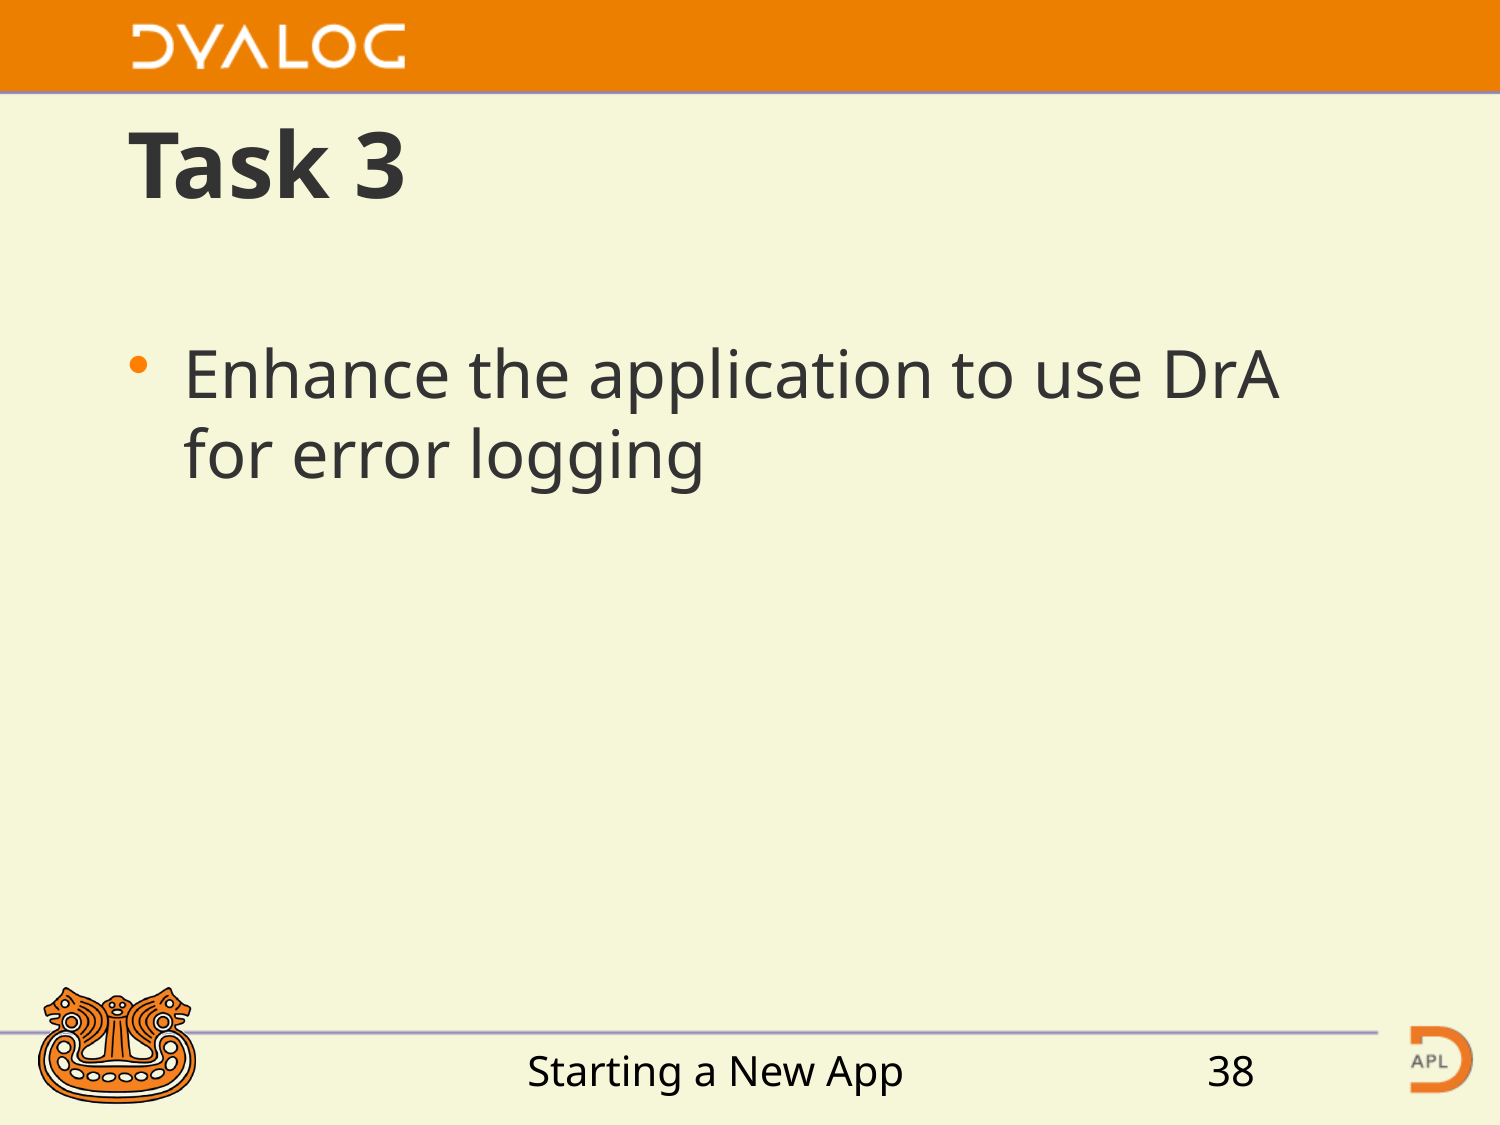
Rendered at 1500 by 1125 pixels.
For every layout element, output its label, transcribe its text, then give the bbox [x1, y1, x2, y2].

slide_number 38 [1074, 1037, 1388, 1113]
slide_number [112, 1037, 425, 1113]
title Task 3 [112, 99, 1388, 288]
list Enhance the application to use DrA for error logging [112, 324, 1388, 1000]
footer Starting a New App [512, 1037, 988, 1113]
picture [0, 0, 1500, 1125]
